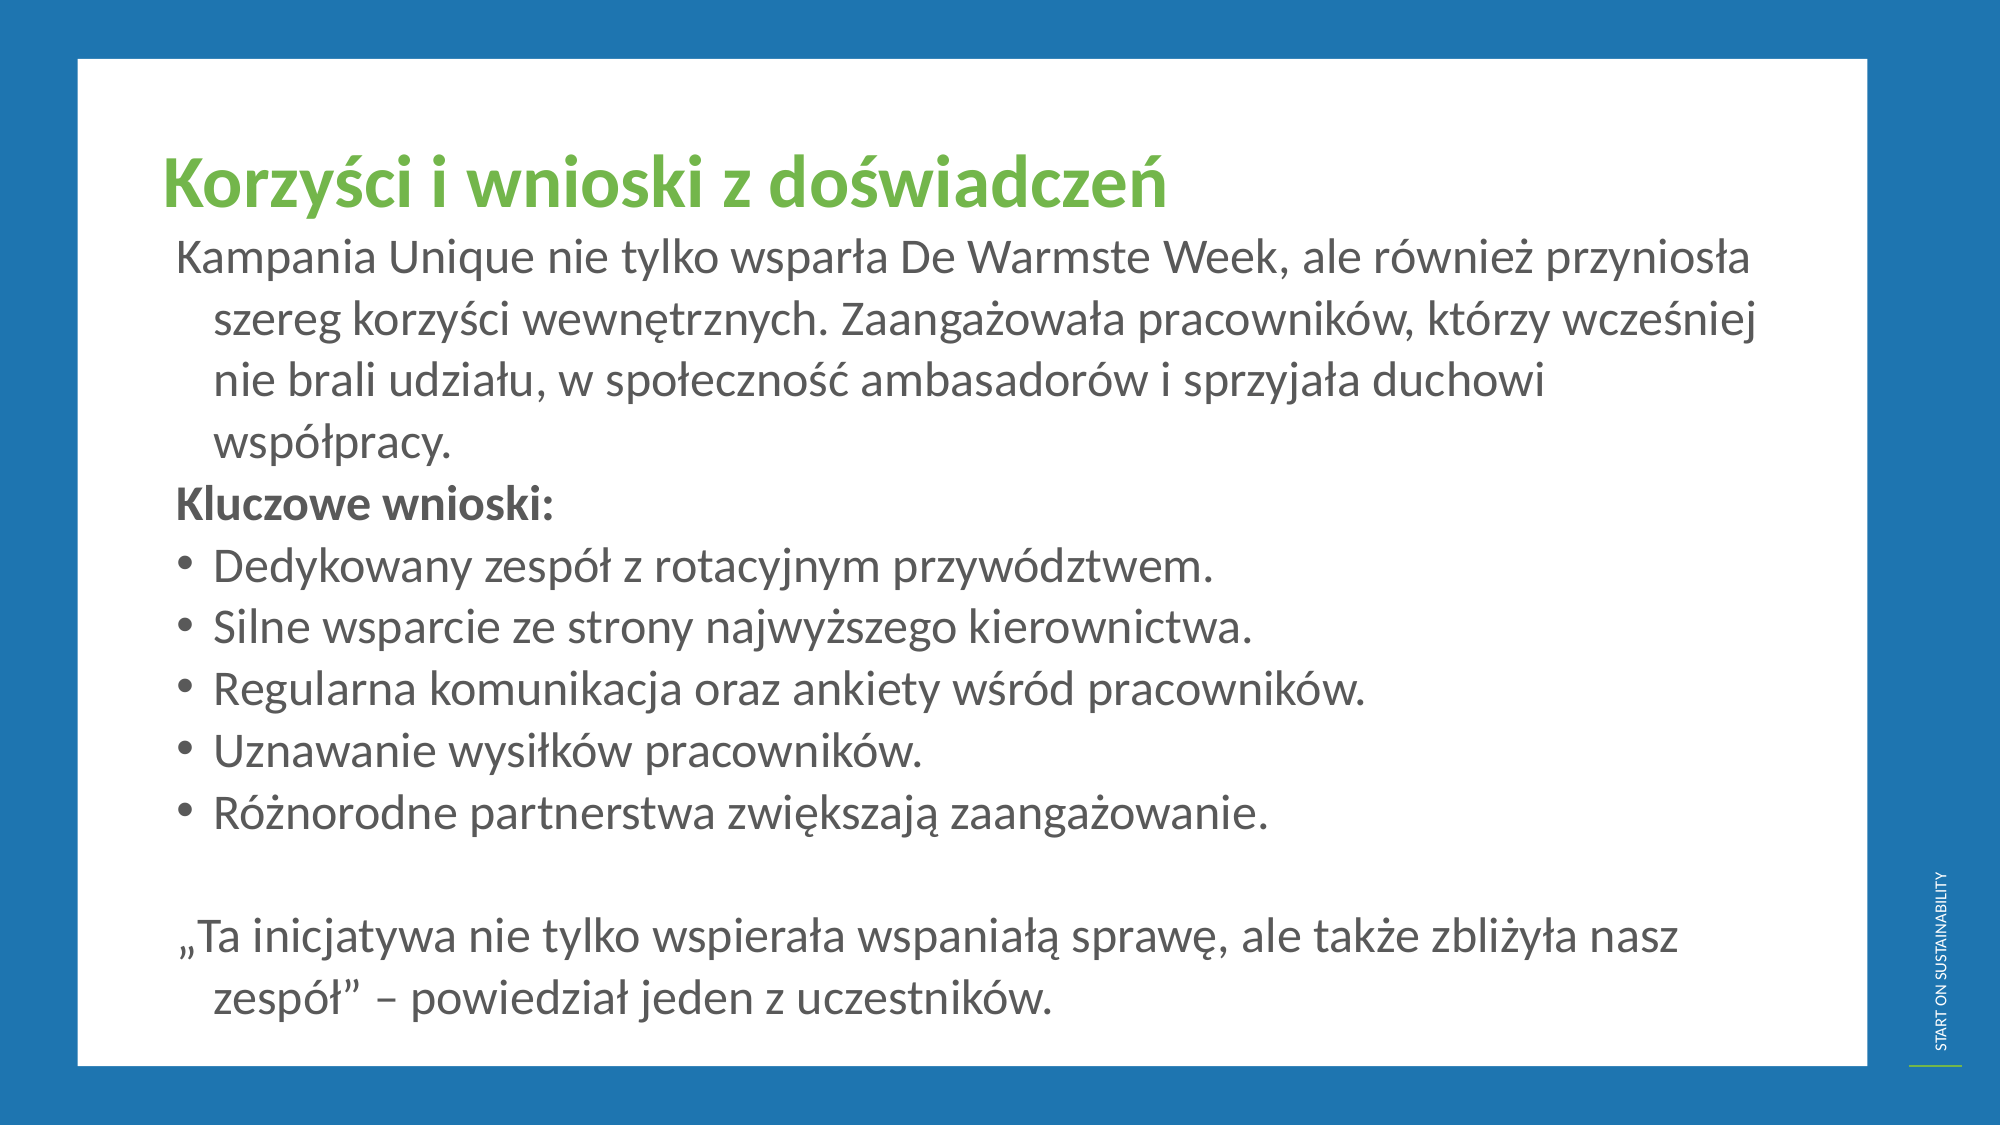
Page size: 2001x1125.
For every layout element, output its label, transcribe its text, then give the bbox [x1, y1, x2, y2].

list Korzyści i wnioski z doświadczeń [148, 135, 1798, 268]
list Kampania Unique nie tylko wsparła De Warmste Week, ale również przyniosła szereg korzyści wewnętrznych. Zaangażowała pracowników, którzy wcześniej nie brali udziału, w społeczność ambasadorów i sprzyjała duchowi współpracy. Kluczowe wnioski: Dedykowany zespół z rotacyjnym przywództwem. Silne wsparcie ze strony najwyższego kierownictwa. Regularna komunikacja oraz ankiety wśród pracowników. Uznawanie wysiłków pracowników. Różnorodne partnerstwa zwiększają zaangażowanie. „Ta inicjatywa nie tylko wspierała wspaniałą sprawę, ale także zbliżyła nasz zespół” – powiedział jeden z uczestników. [123, 213, 1773, 912]
